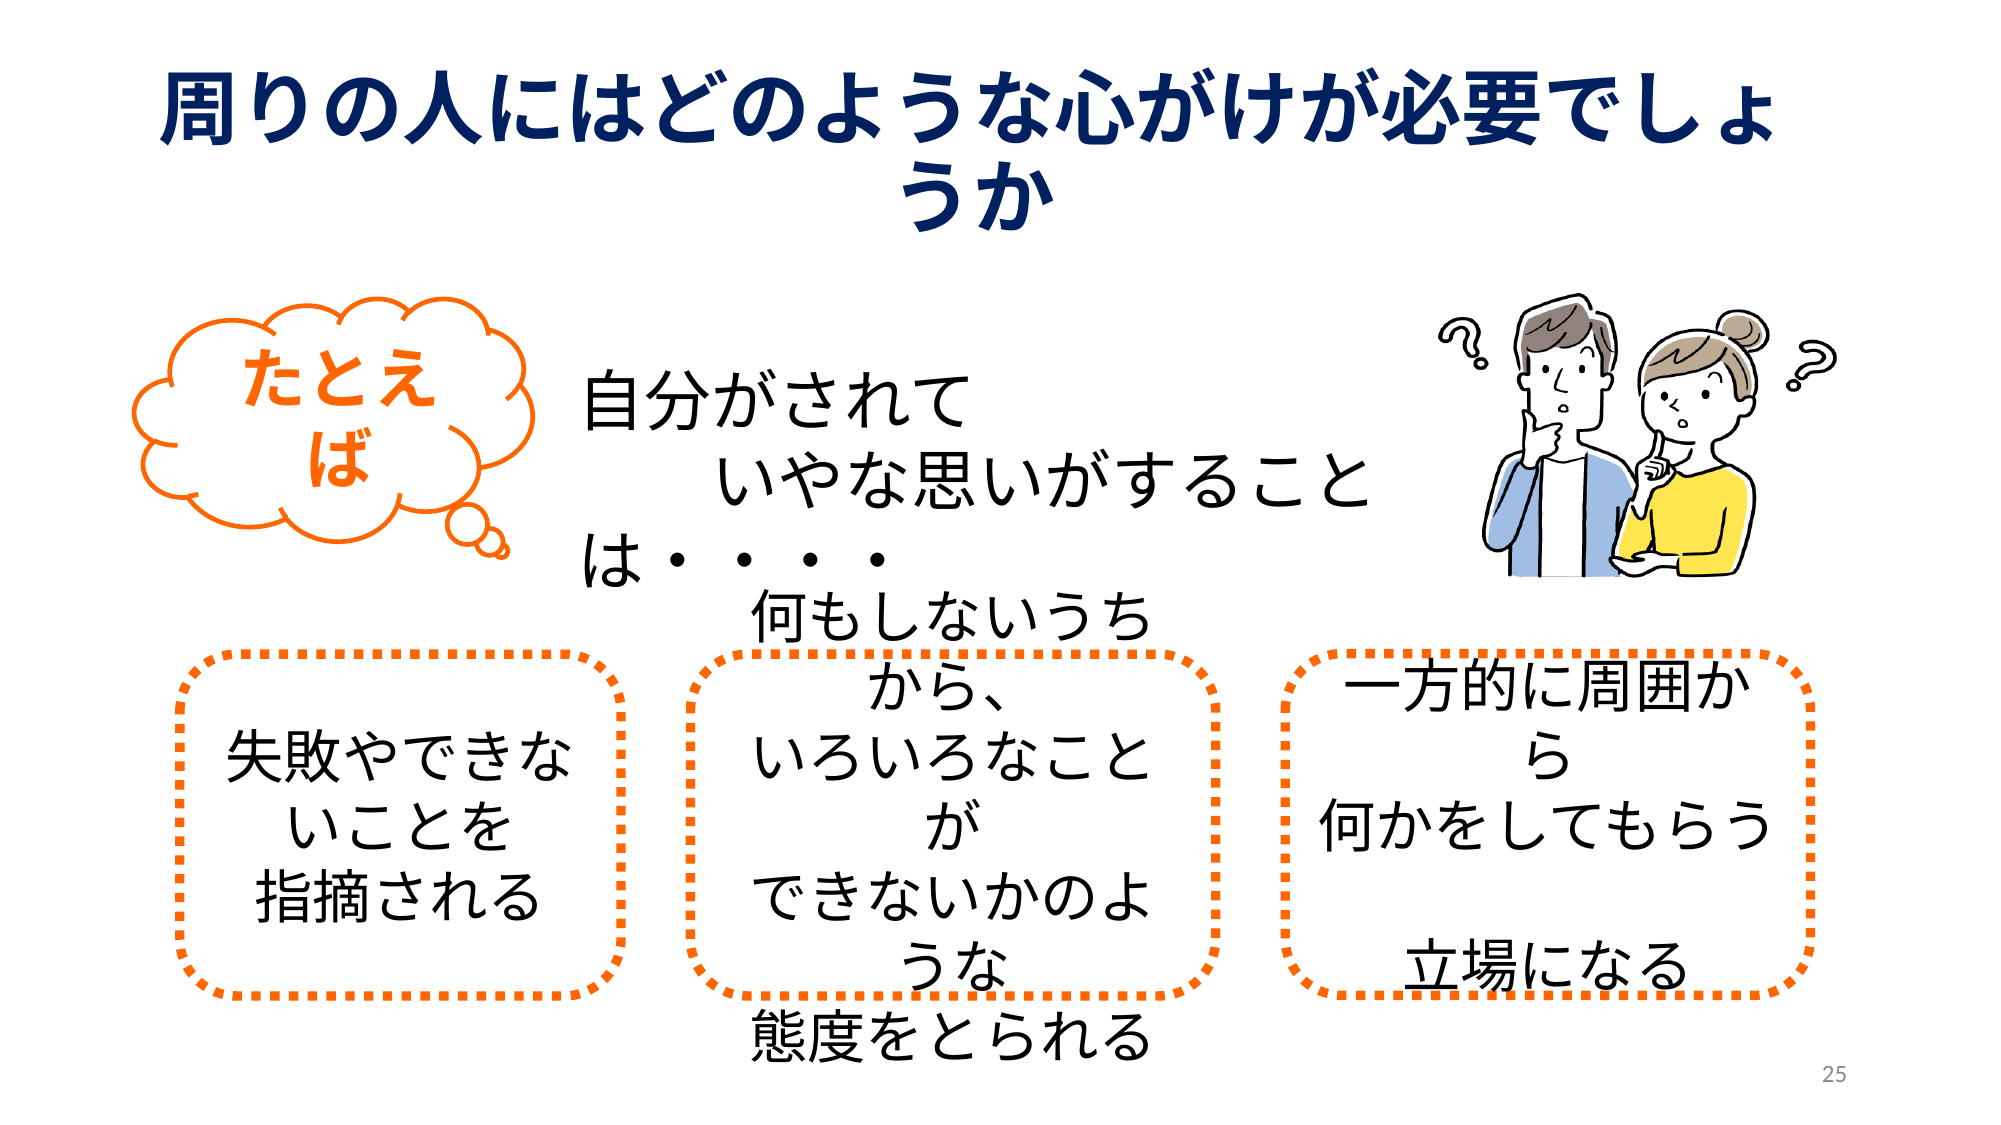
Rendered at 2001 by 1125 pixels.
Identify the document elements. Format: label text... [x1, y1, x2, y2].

text_box 何もしないうちから、 いろいろなことが できないかのような 態度をとられる [689, 653, 1217, 997]
text_box 失敗やできないことを 指摘される [178, 653, 623, 997]
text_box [134, 298, 533, 541]
title 周りの人にはどのような心がけが必要でしょうか [137, 60, 1810, 253]
slide_number 25 [1412, 1042, 1863, 1103]
picture [1438, 293, 1837, 578]
text_box 一方的に周囲から 何かをしてもらう 立場になる [1284, 652, 1812, 997]
text_box 自分がされて いやな思いがすることは・・・・ [562, 351, 1512, 606]
